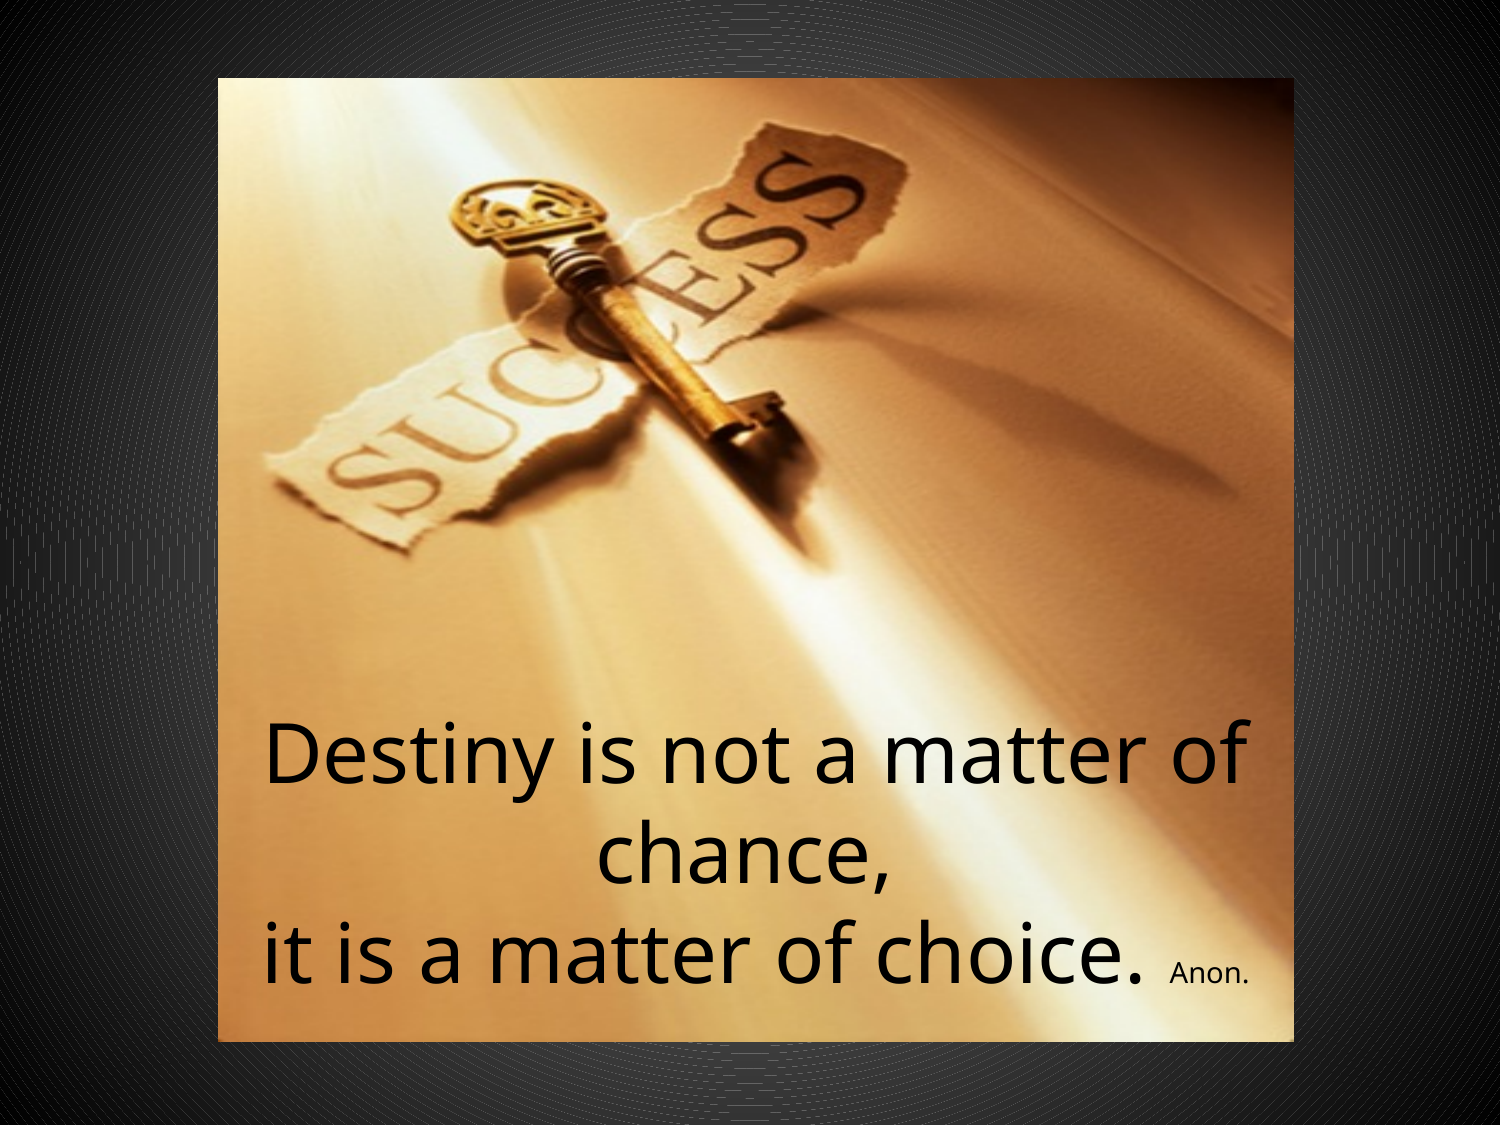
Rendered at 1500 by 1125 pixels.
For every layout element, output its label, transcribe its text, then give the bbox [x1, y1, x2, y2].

text_box Destiny is not a matter of chance, it is a matter of choice. Anon. [206, 692, 213, 1008]
text_box Destiny is not a matter of chance, it is a matter of choice. Anon. [1298, 692, 1306, 1008]
picture [218, 77, 1294, 1042]
